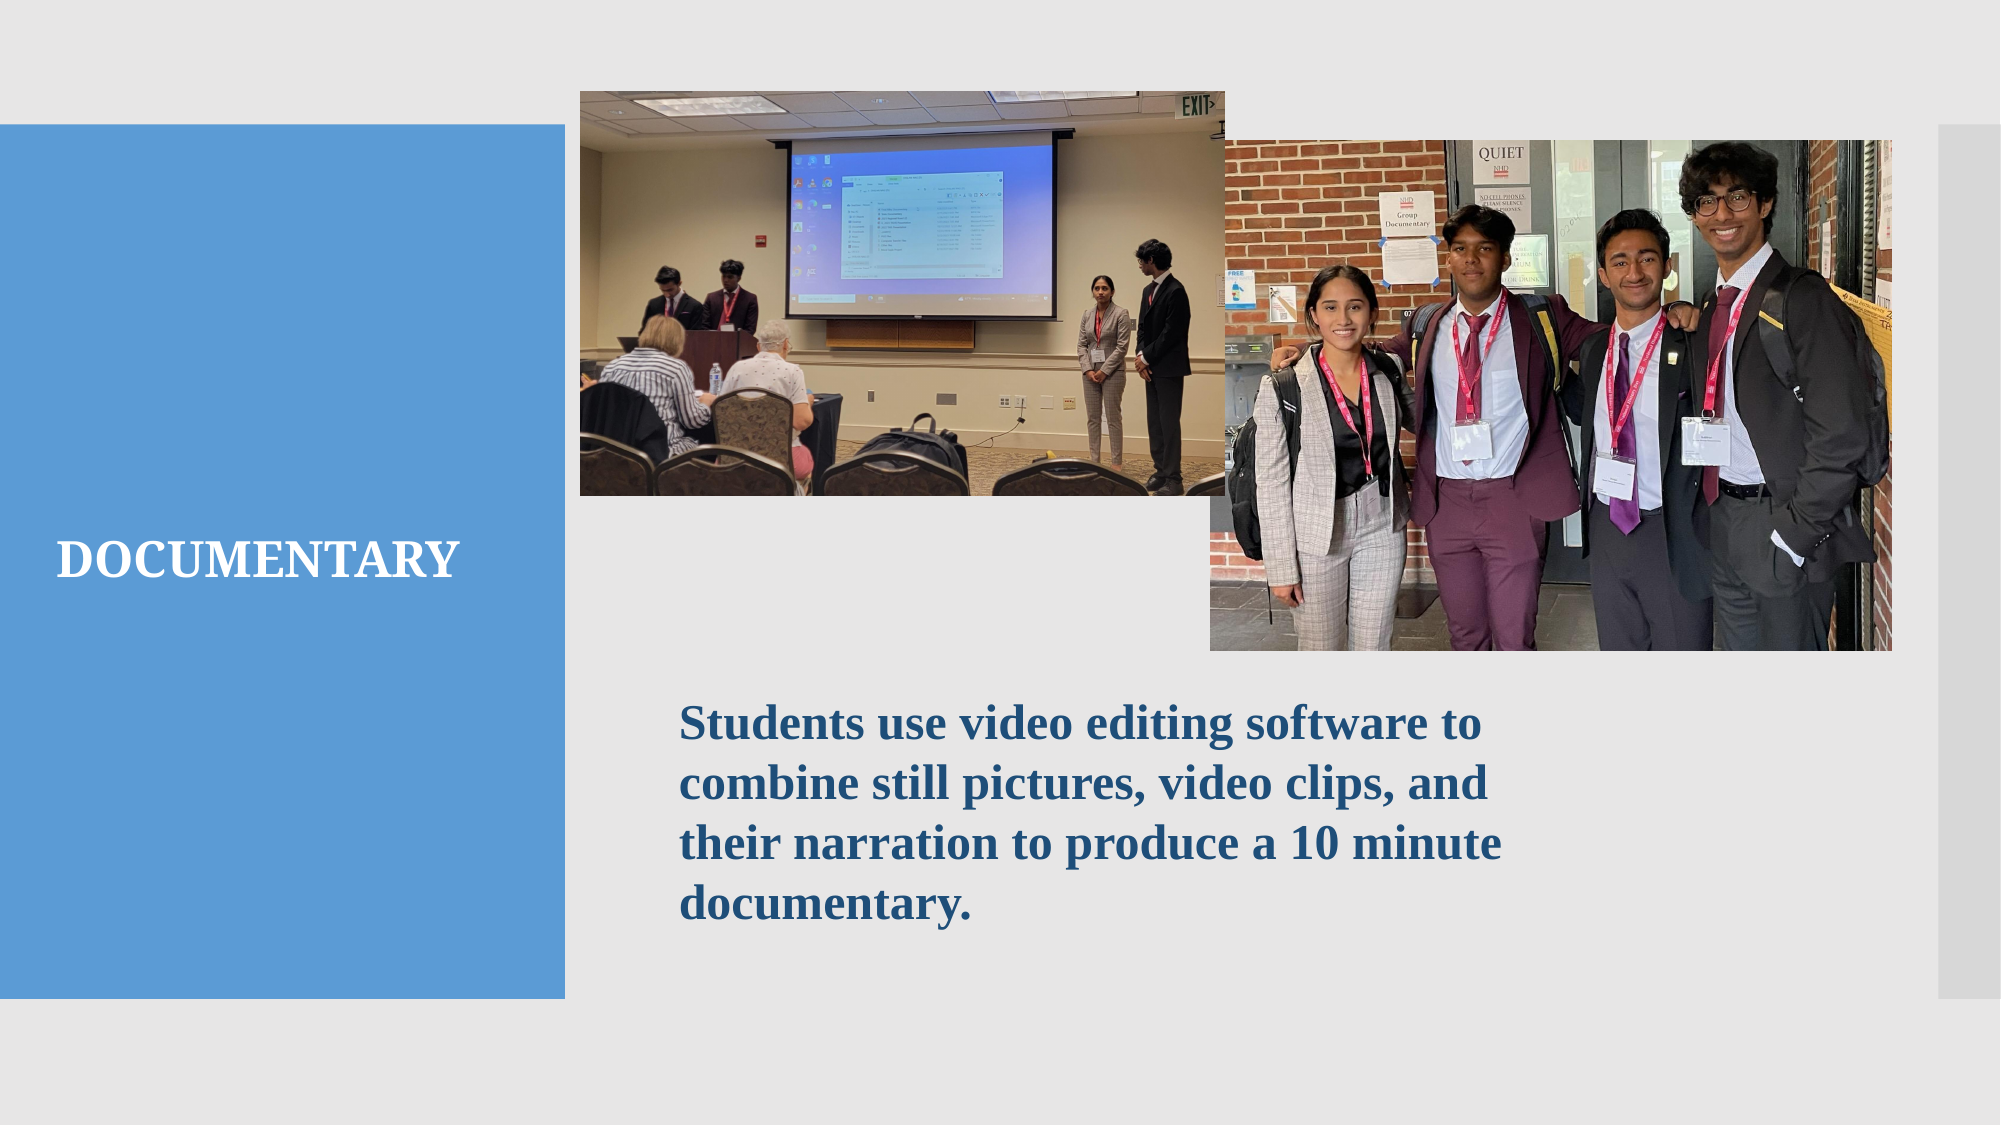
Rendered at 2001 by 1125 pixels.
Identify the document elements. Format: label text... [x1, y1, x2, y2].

picture [580, 91, 1893, 652]
text_box Students use video editing software to combine still pictures, video clips, and their narration to produce a 10 minute documentary. [663, 681, 1572, 937]
title DOCUMENTARY [41, 184, 525, 940]
